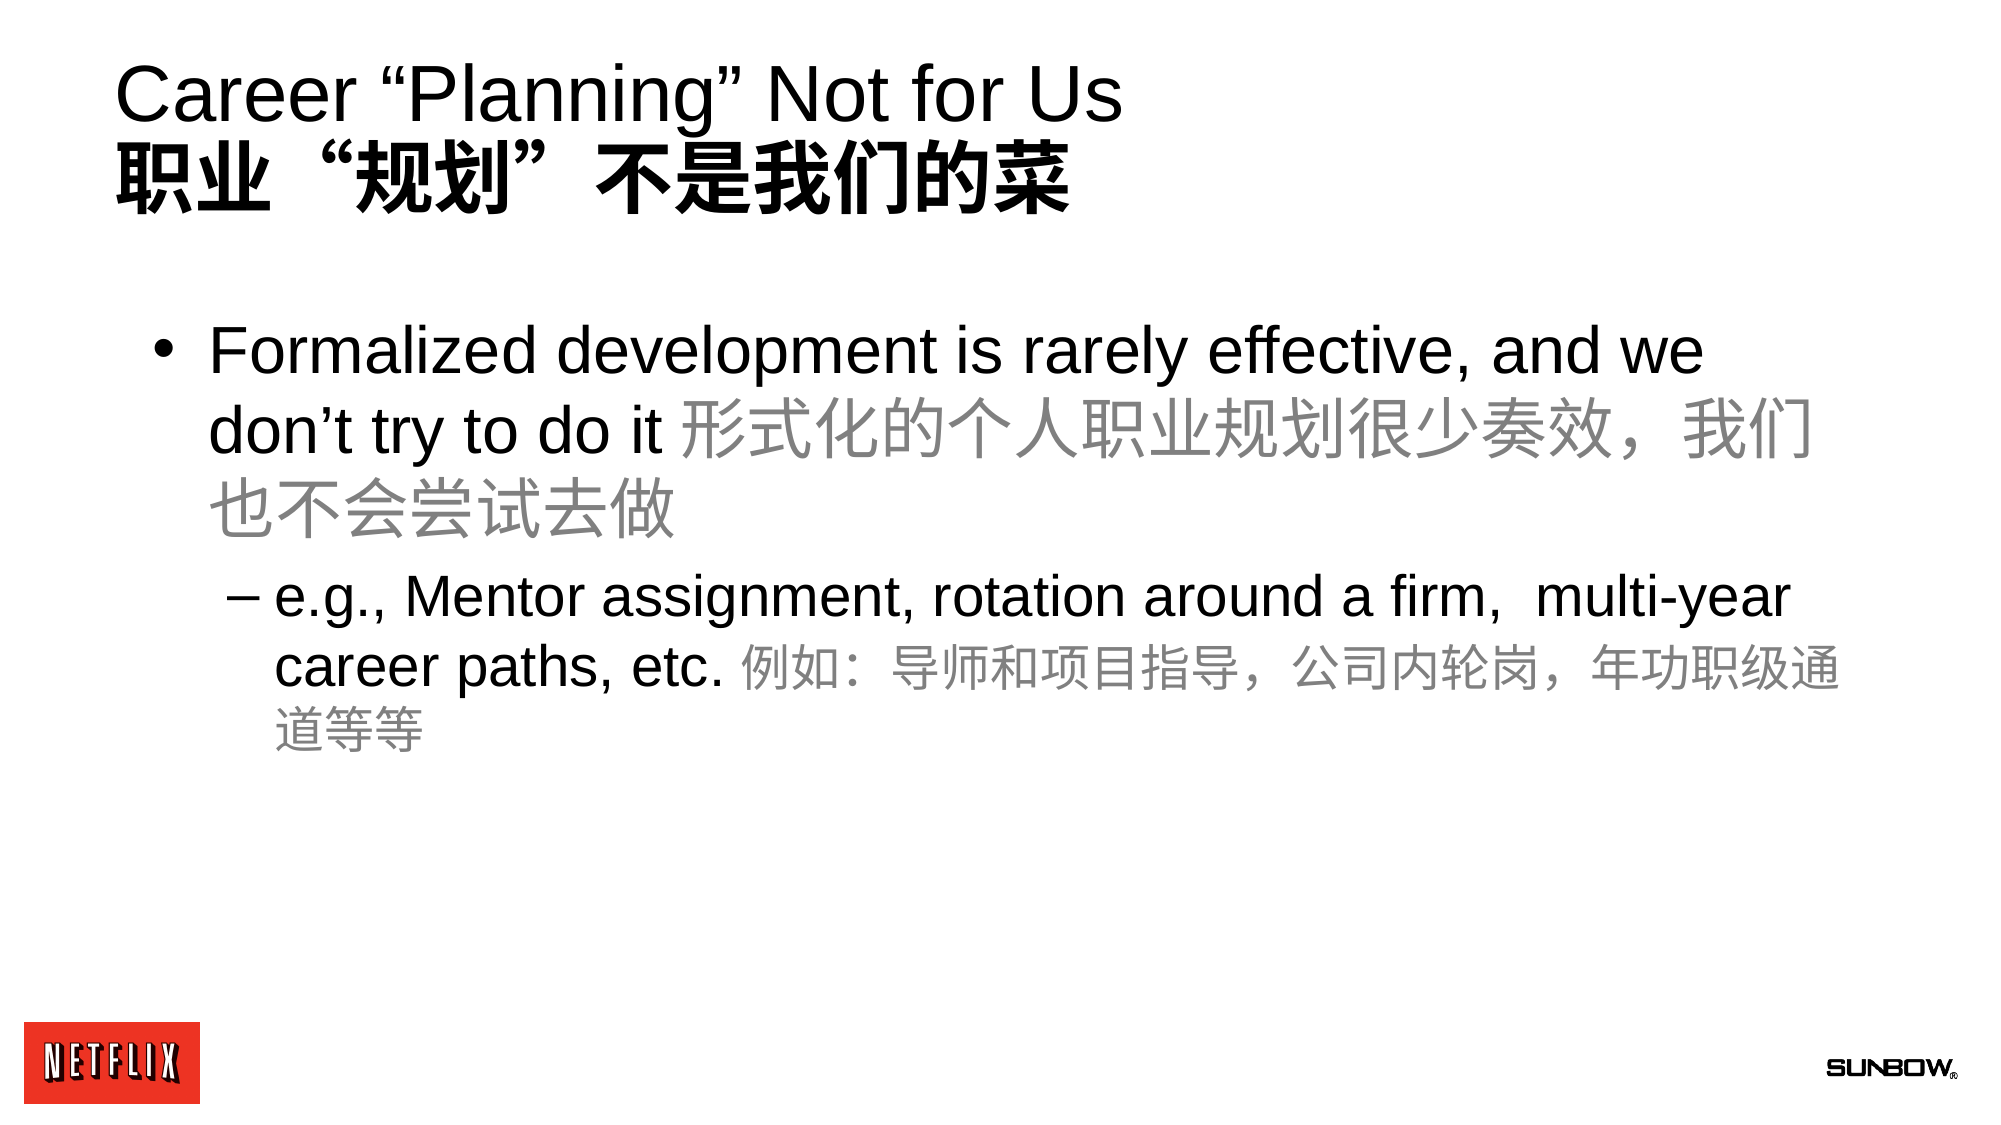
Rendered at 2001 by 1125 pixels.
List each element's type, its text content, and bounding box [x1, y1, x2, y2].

slide_number [1545, 1068, 1996, 1125]
title Career “Planning” Not for Us 职业“规划”不是我们的菜 [99, 45, 1900, 233]
picture [24, 1022, 200, 1104]
list Formalized development is rarely effective, and we don’t try to do it形式化的个人职业规划很少奏效，我们也不会尝试去做 e.g., Mentor assignment, rotation around a firm, multi-year career paths, etc.例如：导师和项目指导，公司内轮岗，年功职级通道等等 [137, 299, 1863, 1014]
picture [1818, 1049, 1960, 1068]
